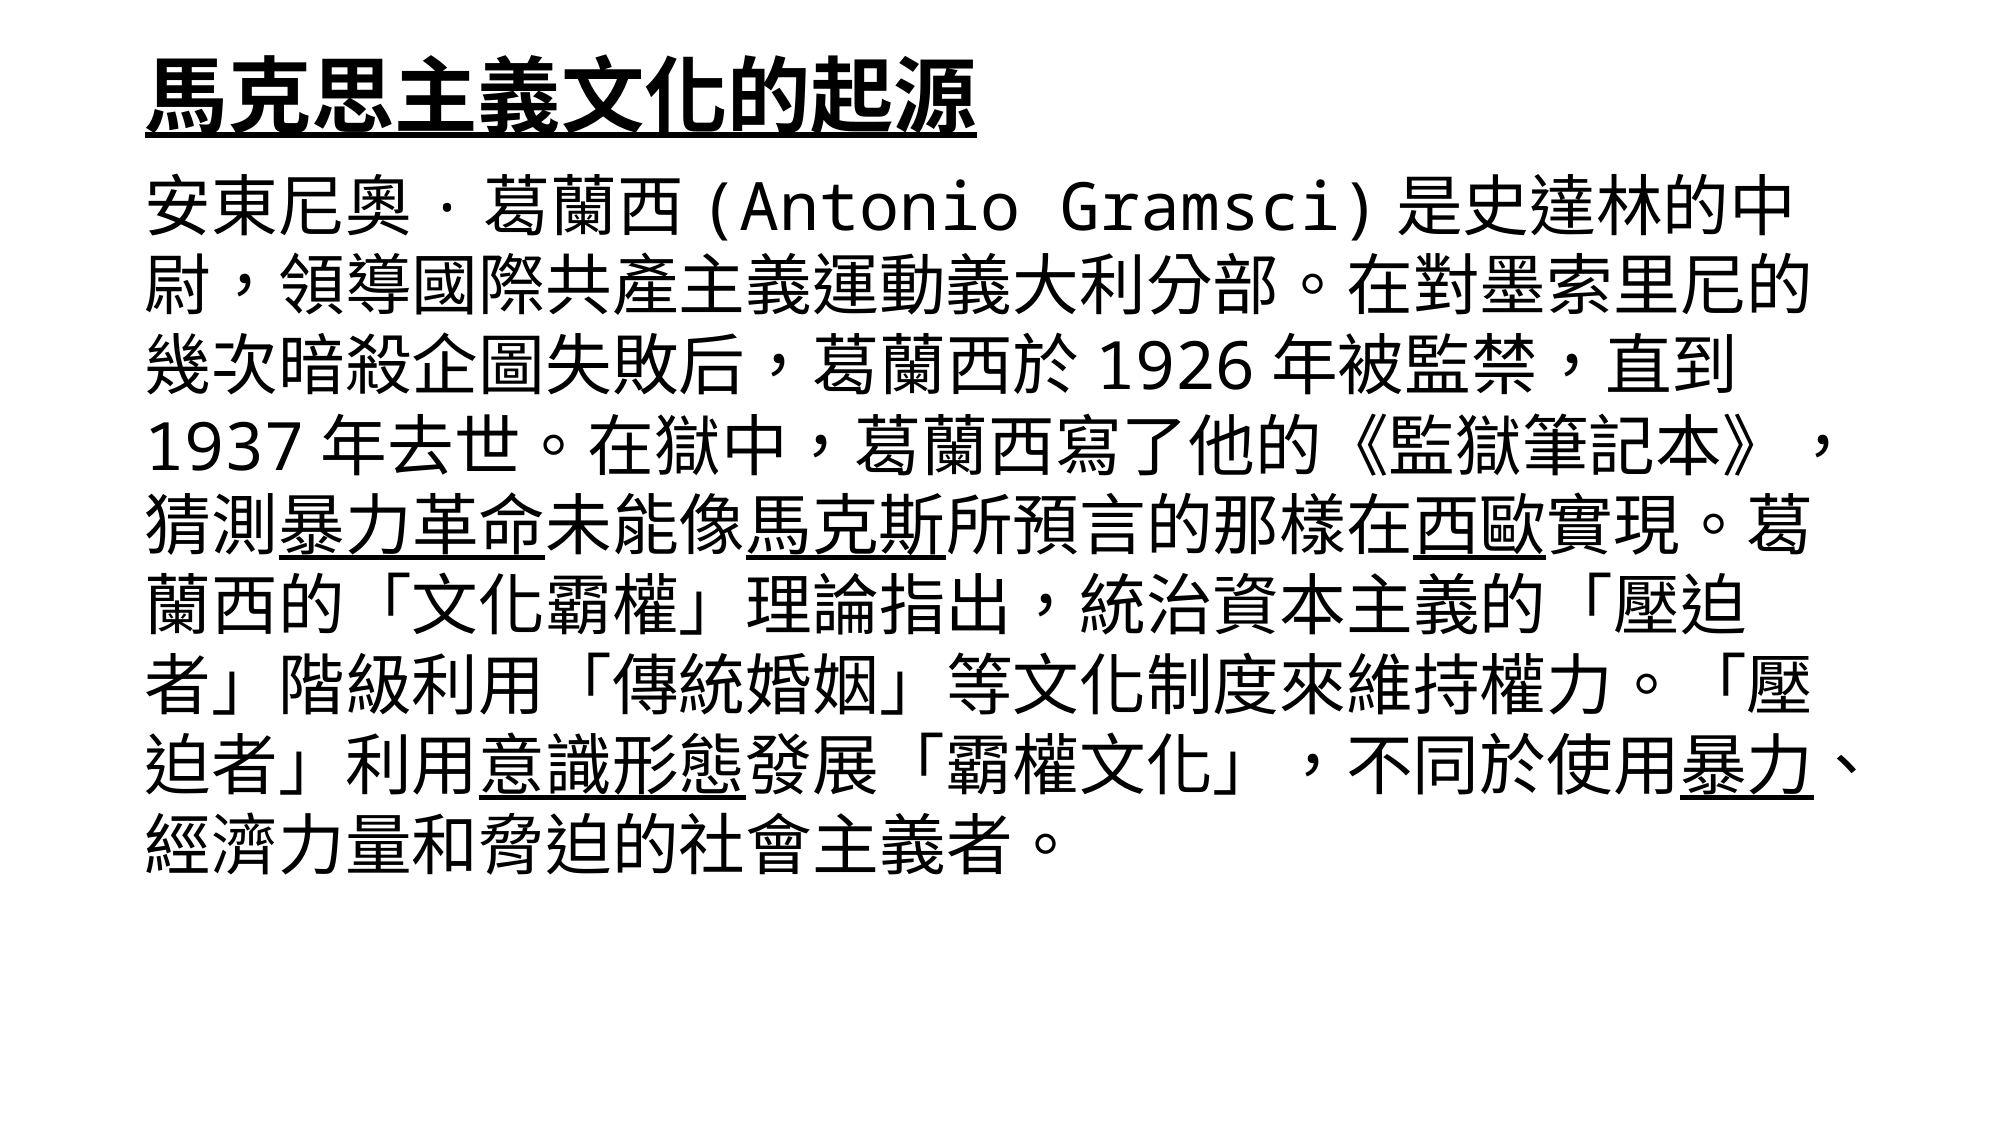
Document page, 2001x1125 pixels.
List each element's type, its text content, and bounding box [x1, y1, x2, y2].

text_box 馬克思主義文化的起源 安東尼奧·葛蘭西(Antonio Gramsci)是史達林的中尉，領導國際共產主義運動義大利分部。在對墨索里尼的幾次暗殺企圖失敗后，葛蘭西於1926年被監禁，直到1937年去世。在獄中，葛蘭西寫了他的《監獄筆記本》，猜測暴力革命未能像馬克斯所預言的那樣在西歐實現。葛蘭西的「文化霸權」理論指出，統治資本主義的「壓迫者」階級利用「傳統婚姻」等文化制度來維持權力。「壓迫者」利用意識形態發展「霸權文化」，不同於使用暴力、經濟力量和脅迫的社會主義者。 [130, 35, 1857, 971]
